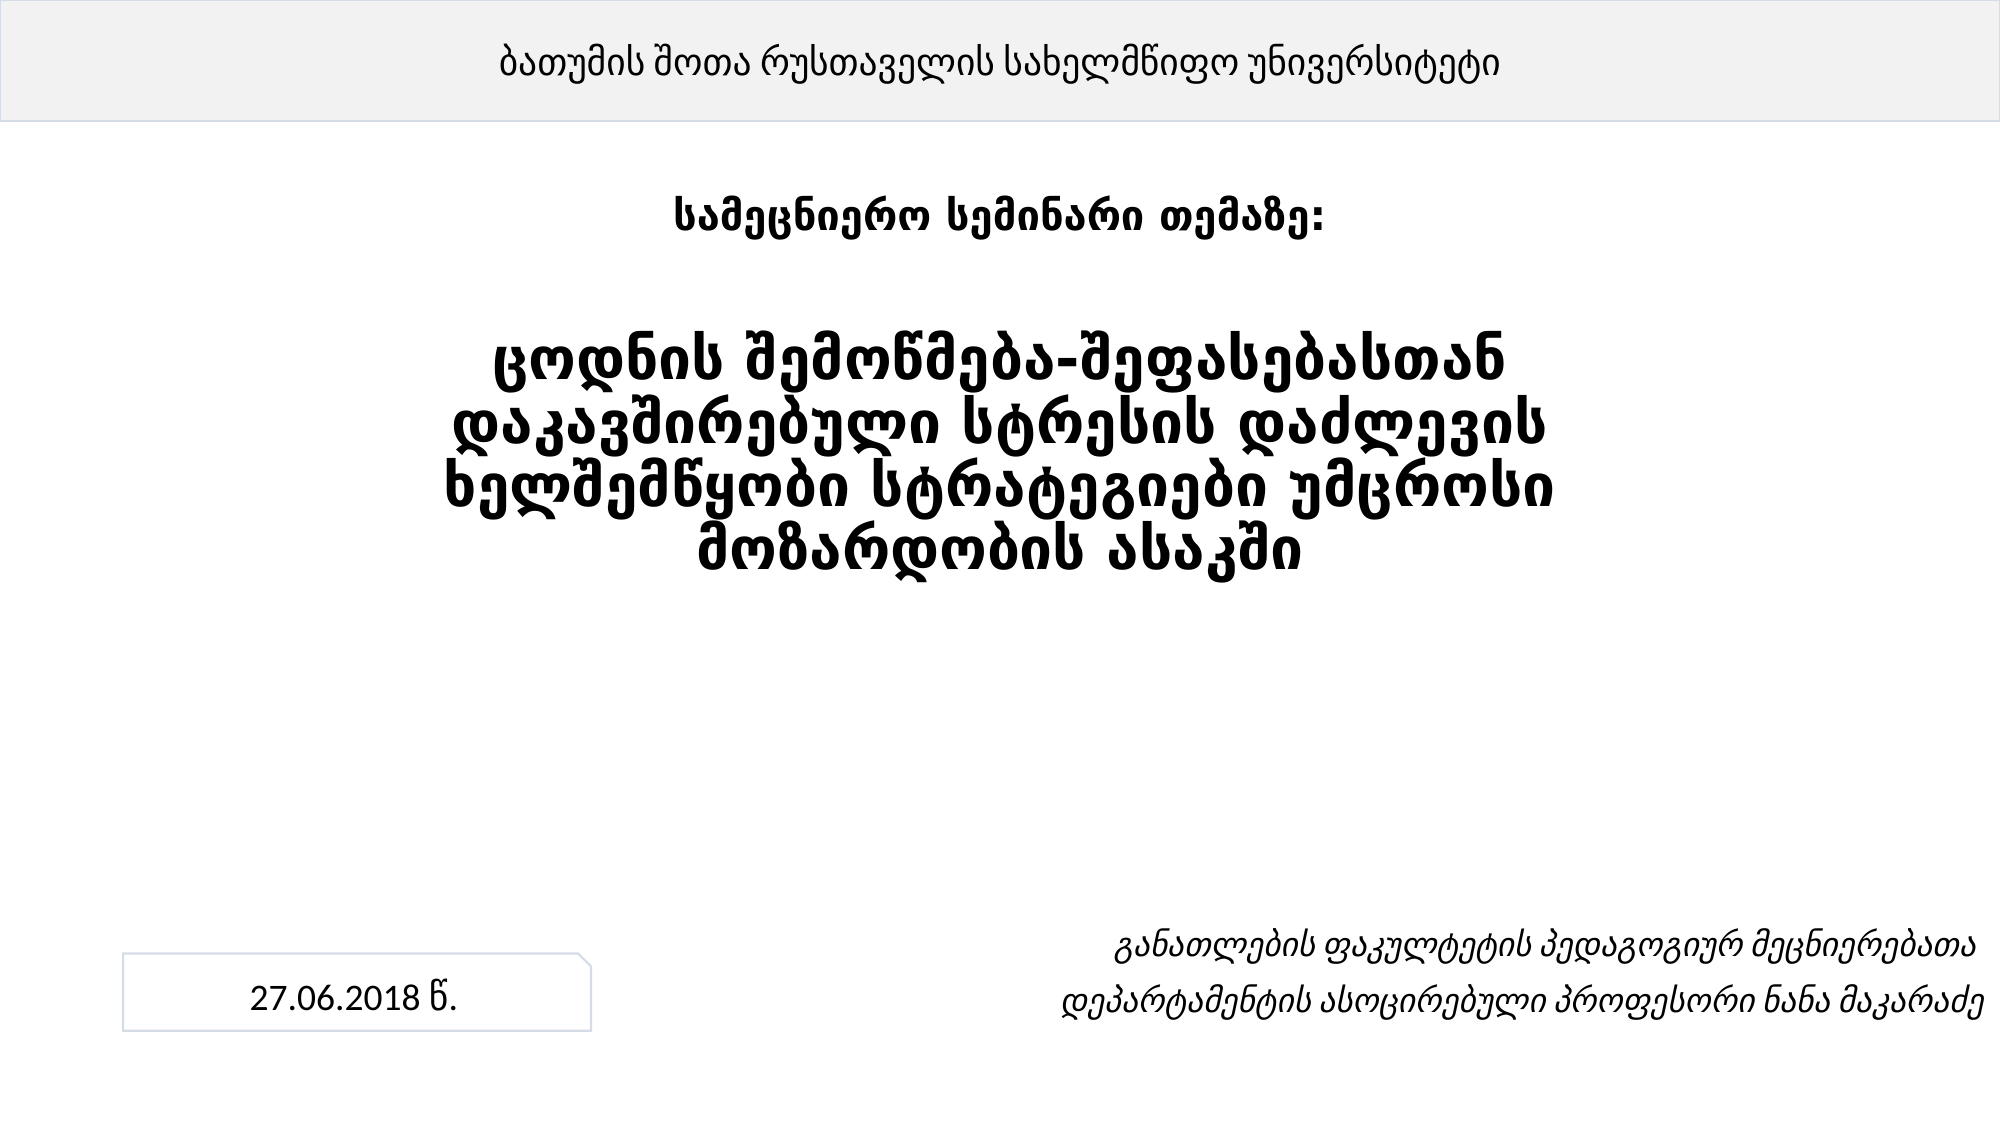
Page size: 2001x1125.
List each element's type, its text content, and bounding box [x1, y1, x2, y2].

subtitle განათლების ფაკულტეტის პედაგოგიურ მეცნიერებათა დეპარტამენტის ასოცირებული პროფესორი ნანა მაკარაძე [542, 919, 2000, 1065]
text_box 27.06.2018 წ. [122, 952, 593, 1032]
title სამეცნიერო სემინარი თემაზე: ცოდნის შემოწმება-შეფასებასთან დაკავშირებული სტრესის დაძლევის ხელშემწყობი სტრატეგიები უმცროსი მოზარდობის ასაკში [249, 184, 1750, 672]
text_box ბათუმის შოთა რუსთაველის სახელმწიფო უნივერსიტეტი [0, 0, 2000, 122]
